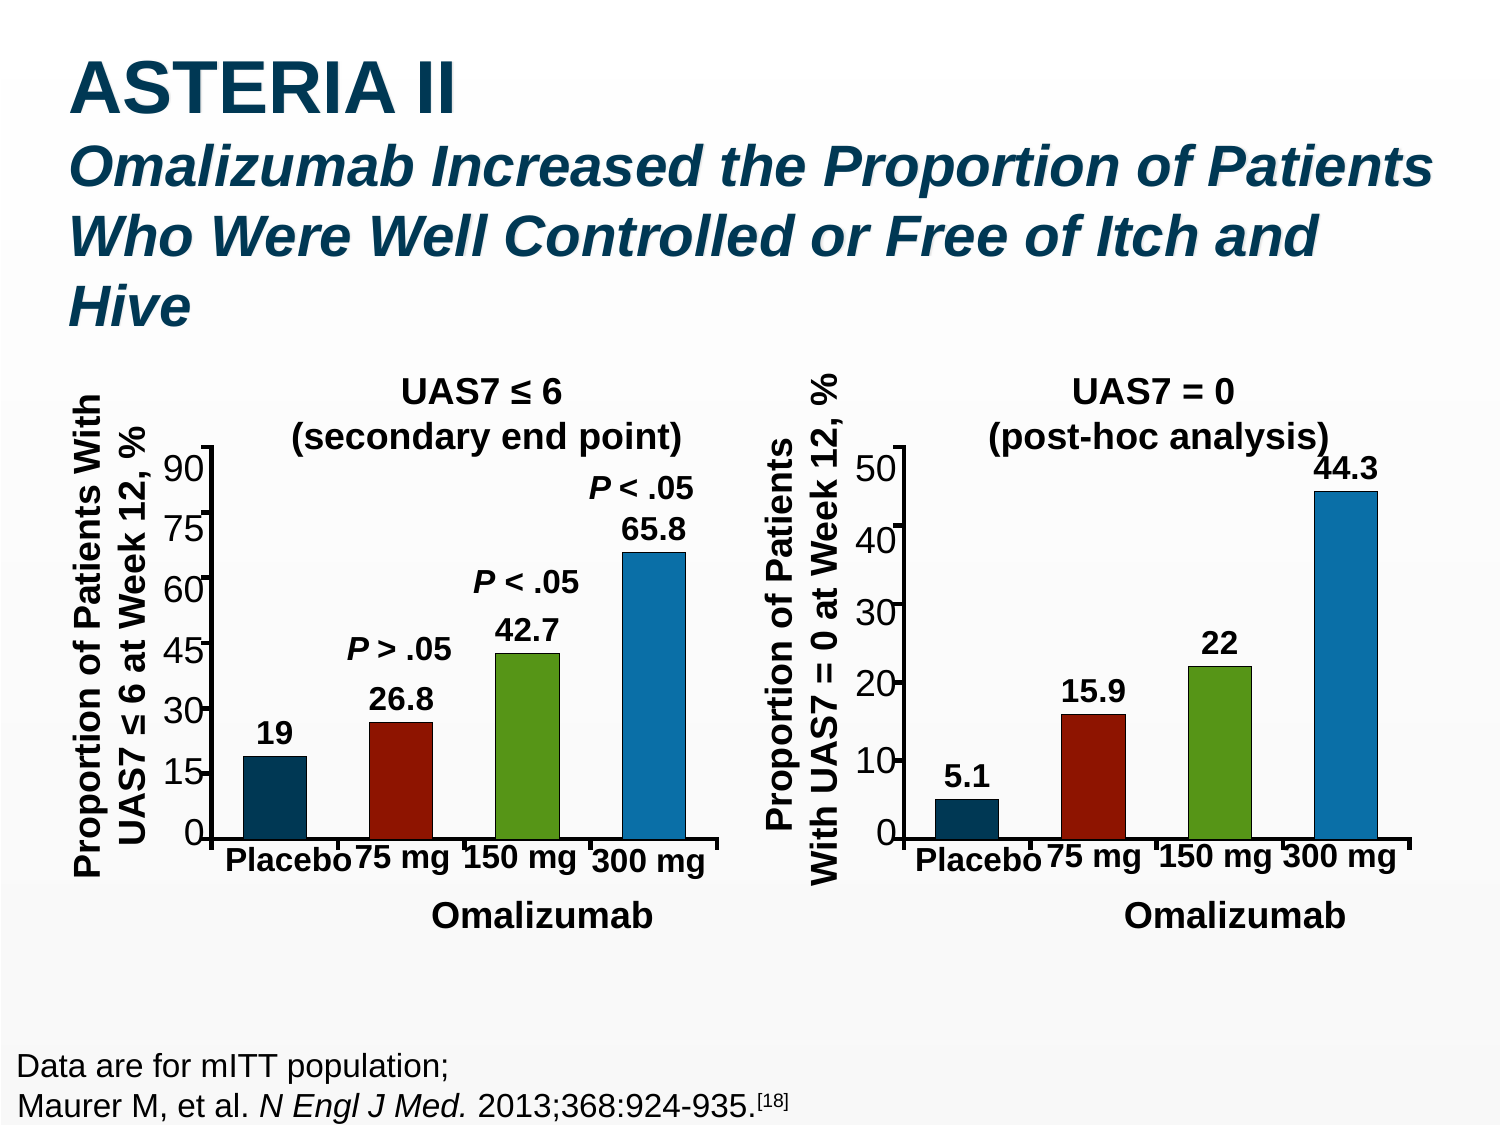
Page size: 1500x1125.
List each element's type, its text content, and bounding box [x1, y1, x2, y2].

text_box Omalizumab [1108, 908, 1362, 944]
text_box Data are for mITT population; [1, 1036, 1434, 1092]
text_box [62, 359, 1446, 901]
text_box Maurer M, et al. N Engl J Med. 2013;368:924-935.[18] [2, 1076, 908, 1125]
title ASTERIA II Omalizumab Increased the Proportion of Patients Who Were Well Controlled or Free of Itch and Hive [53, 28, 1453, 349]
text_box Omalizumab [416, 908, 670, 944]
